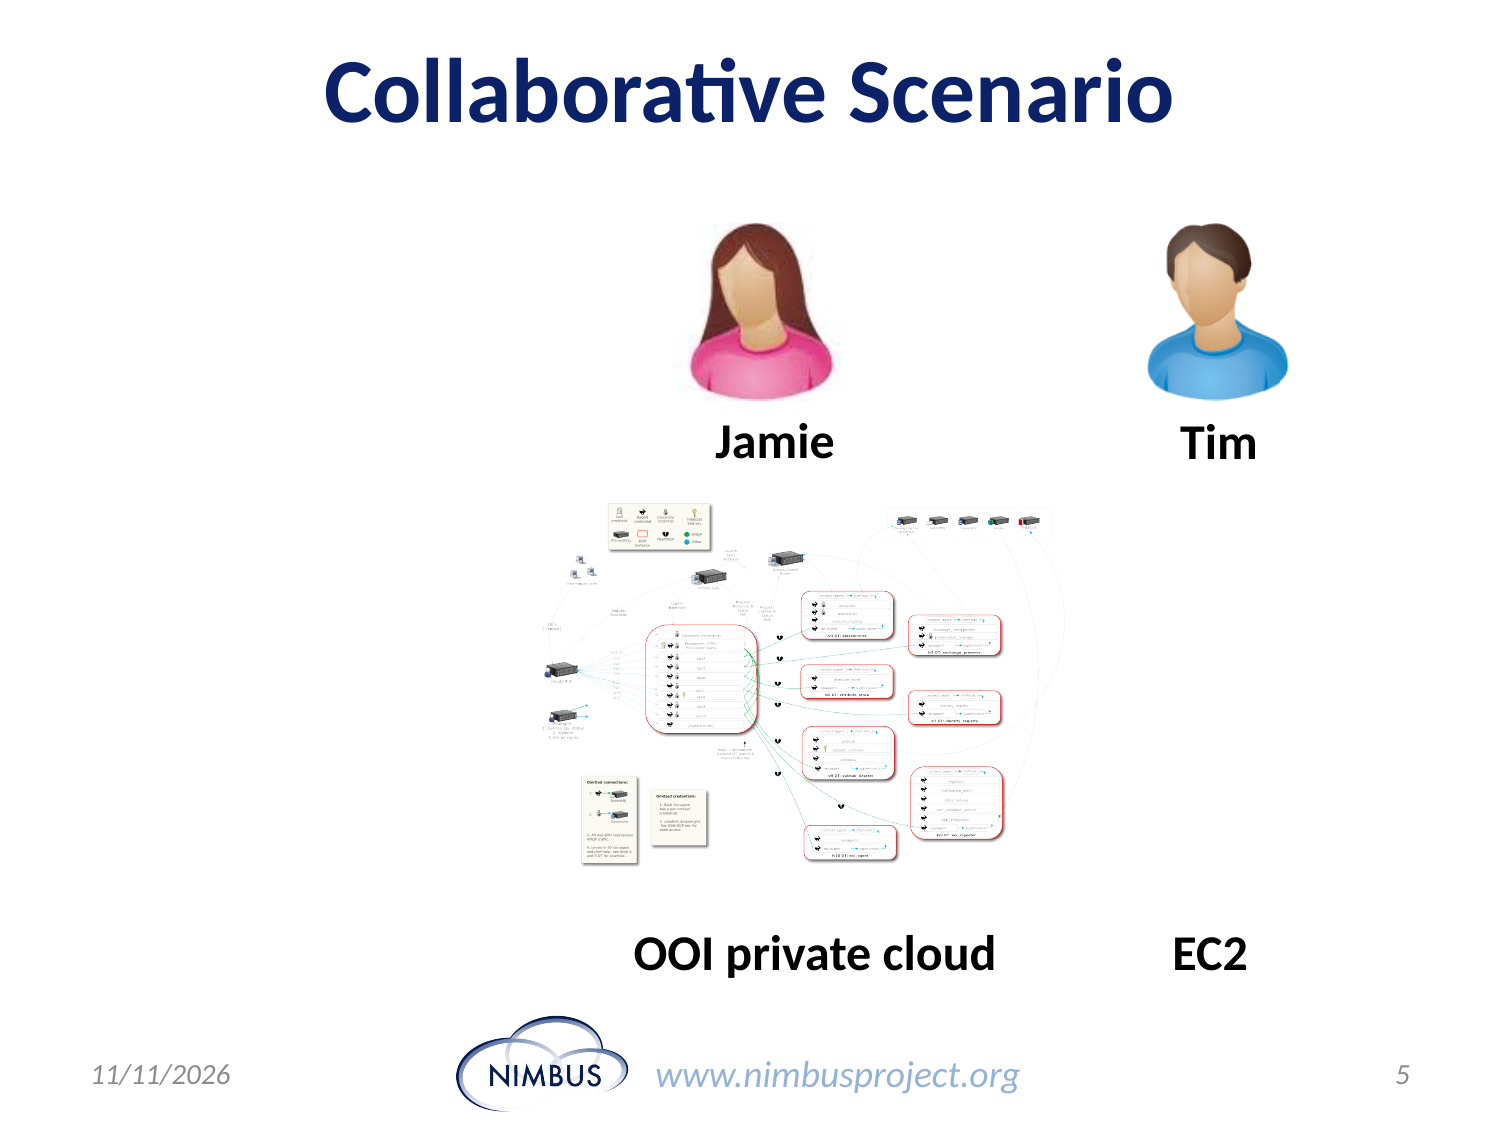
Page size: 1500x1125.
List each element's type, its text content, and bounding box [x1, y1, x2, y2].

picture [1129, 223, 1308, 401]
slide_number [75, 1042, 425, 1103]
title Collaborative Scenario [75, 0, 1425, 180]
slide_number 5 [1074, 1042, 1425, 1103]
picture [448, 991, 634, 1125]
text_box Tim [1165, 409, 1273, 477]
text_box Jamie [700, 408, 850, 476]
text_box EC2 [1157, 913, 1263, 988]
text_box OOI private cloud [618, 913, 1012, 988]
picture [673, 223, 852, 401]
picture [540, 502, 1067, 869]
